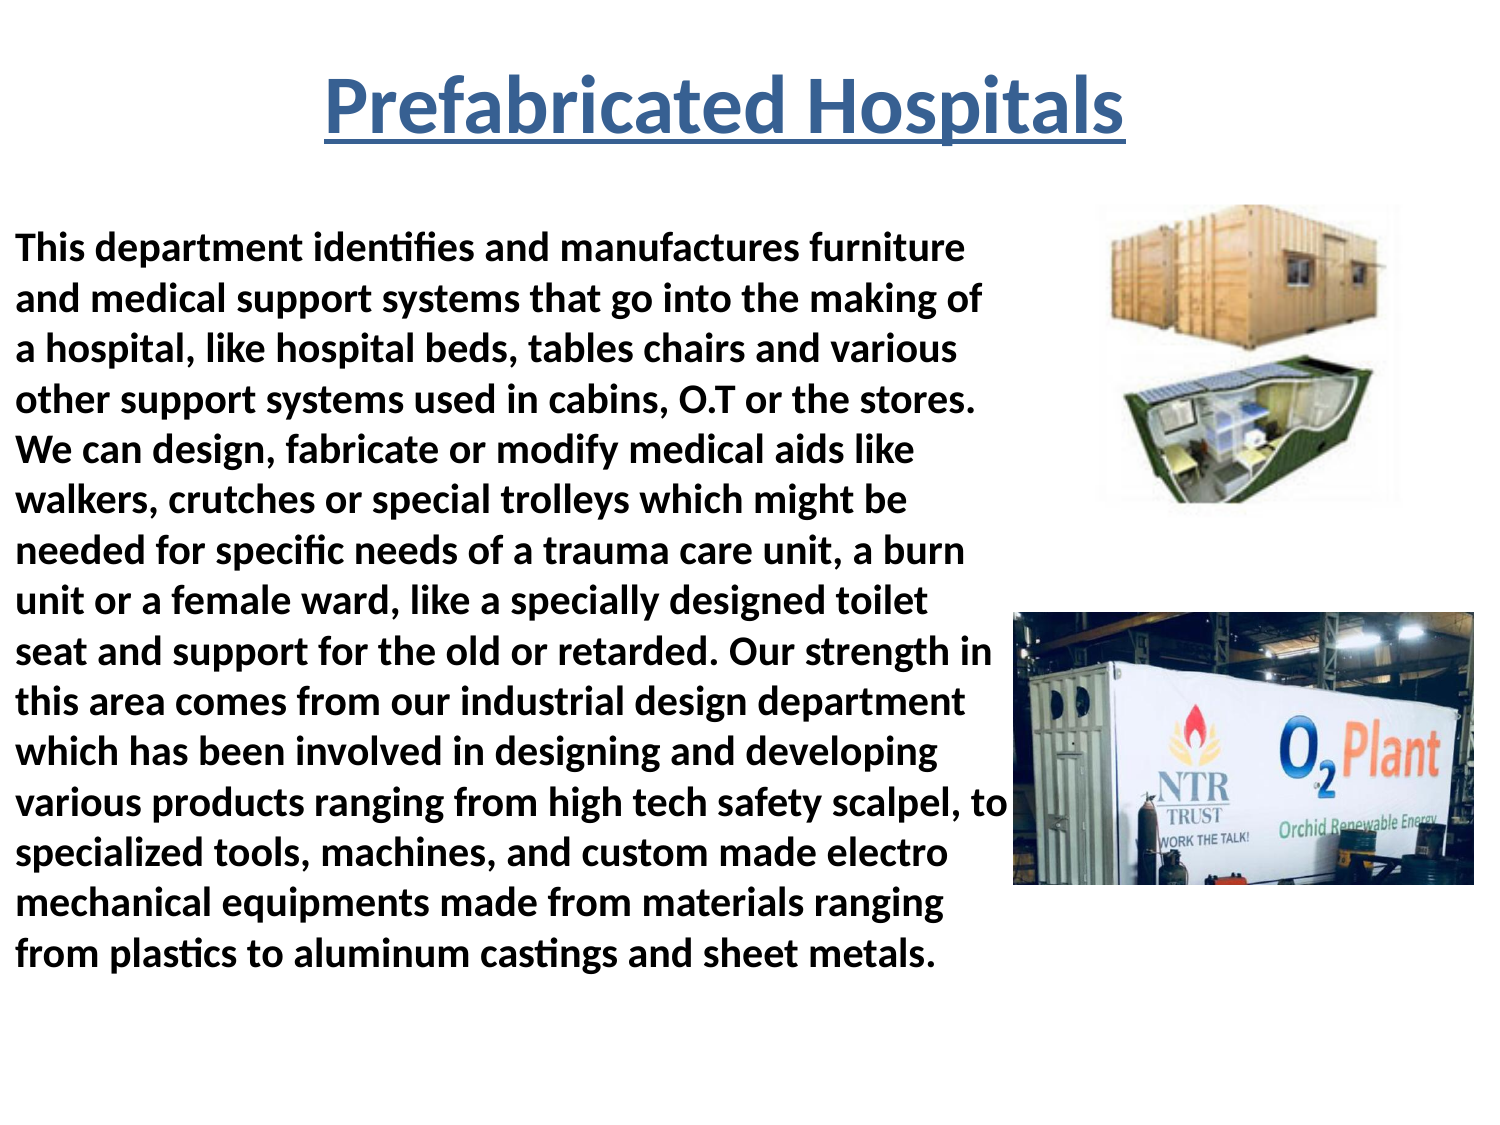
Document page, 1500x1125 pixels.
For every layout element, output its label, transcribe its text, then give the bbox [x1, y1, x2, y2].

subtitle This department identifies and manufactures furniture and medical support systems that go into the making of a hospital, like hospital beds, tables chairs and various other support systems used in cabins, O.T or the stores. We can design, fabricate or modify medical aids like walkers, crutches or special trolleys which might be needed for specific needs of a trauma care unit, a burn unit or a female ward, like a specially designed toilet seat and support for the old or retarded. Our strength in this area comes from our industrial design department which has been involved in designing and developing various products ranging from high tech safety scalpel, to specialized tools, machines, and custom made electro mechanical equipments made from materials ranging from plastics to aluminum castings and sheet metals. [0, 212, 1025, 1038]
picture [1013, 174, 1500, 526]
title Prefabricated Hospitals [87, 50, 1363, 150]
picture [1013, 612, 1474, 885]
